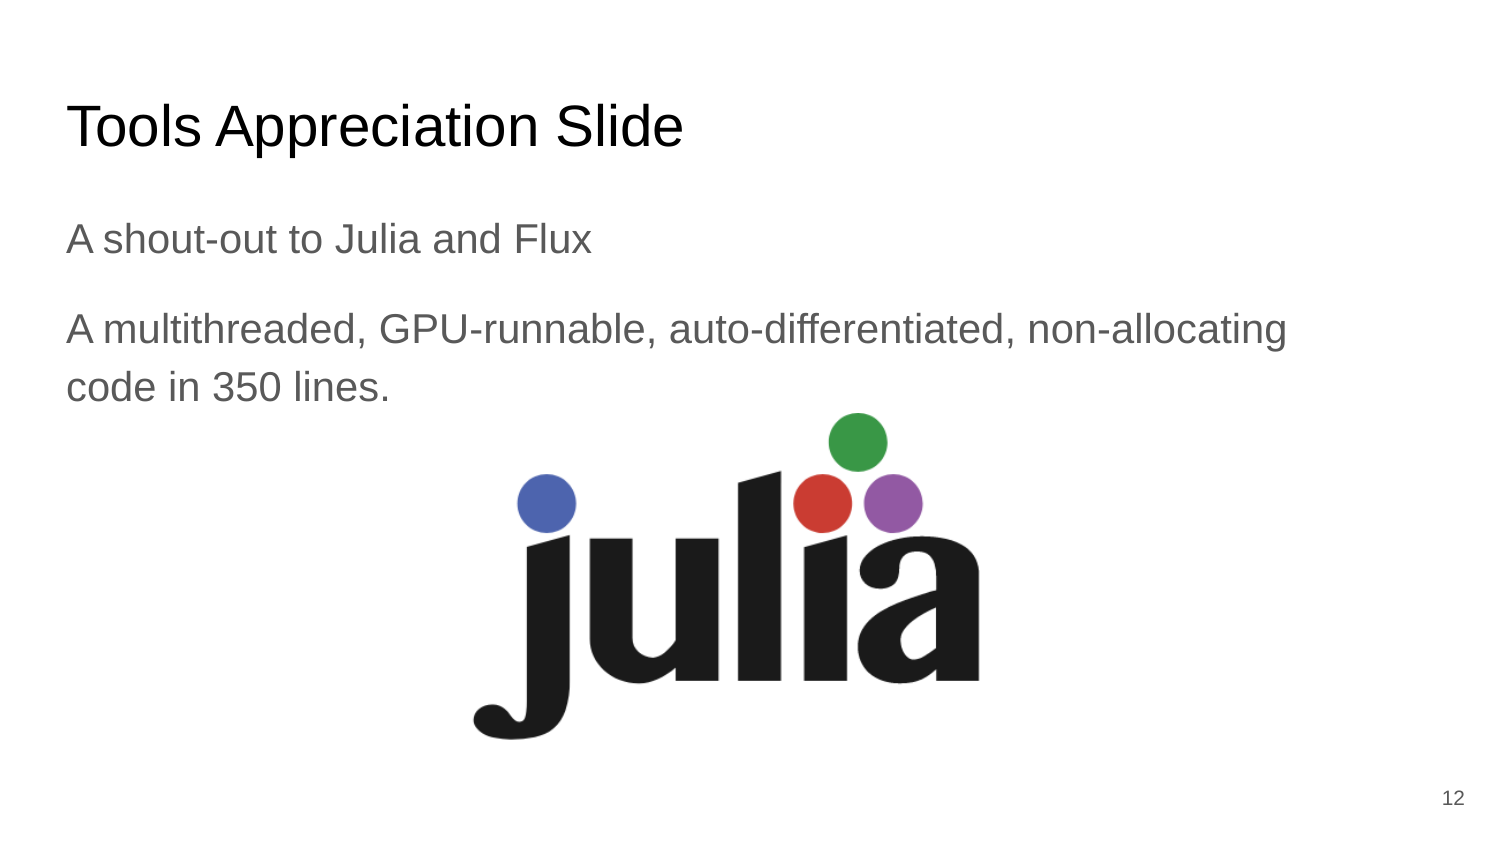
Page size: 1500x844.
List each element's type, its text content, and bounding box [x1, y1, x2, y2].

picture [451, 413, 1049, 756]
list A shout-out to Julia and Flux A multithreaded, GPU-runnable, auto-differentiated, non-allocating code in 350 lines. [51, 189, 1449, 750]
slide_number ‹#› [1389, 764, 1480, 830]
title Tools Appreciation Slide [51, 72, 1449, 167]
